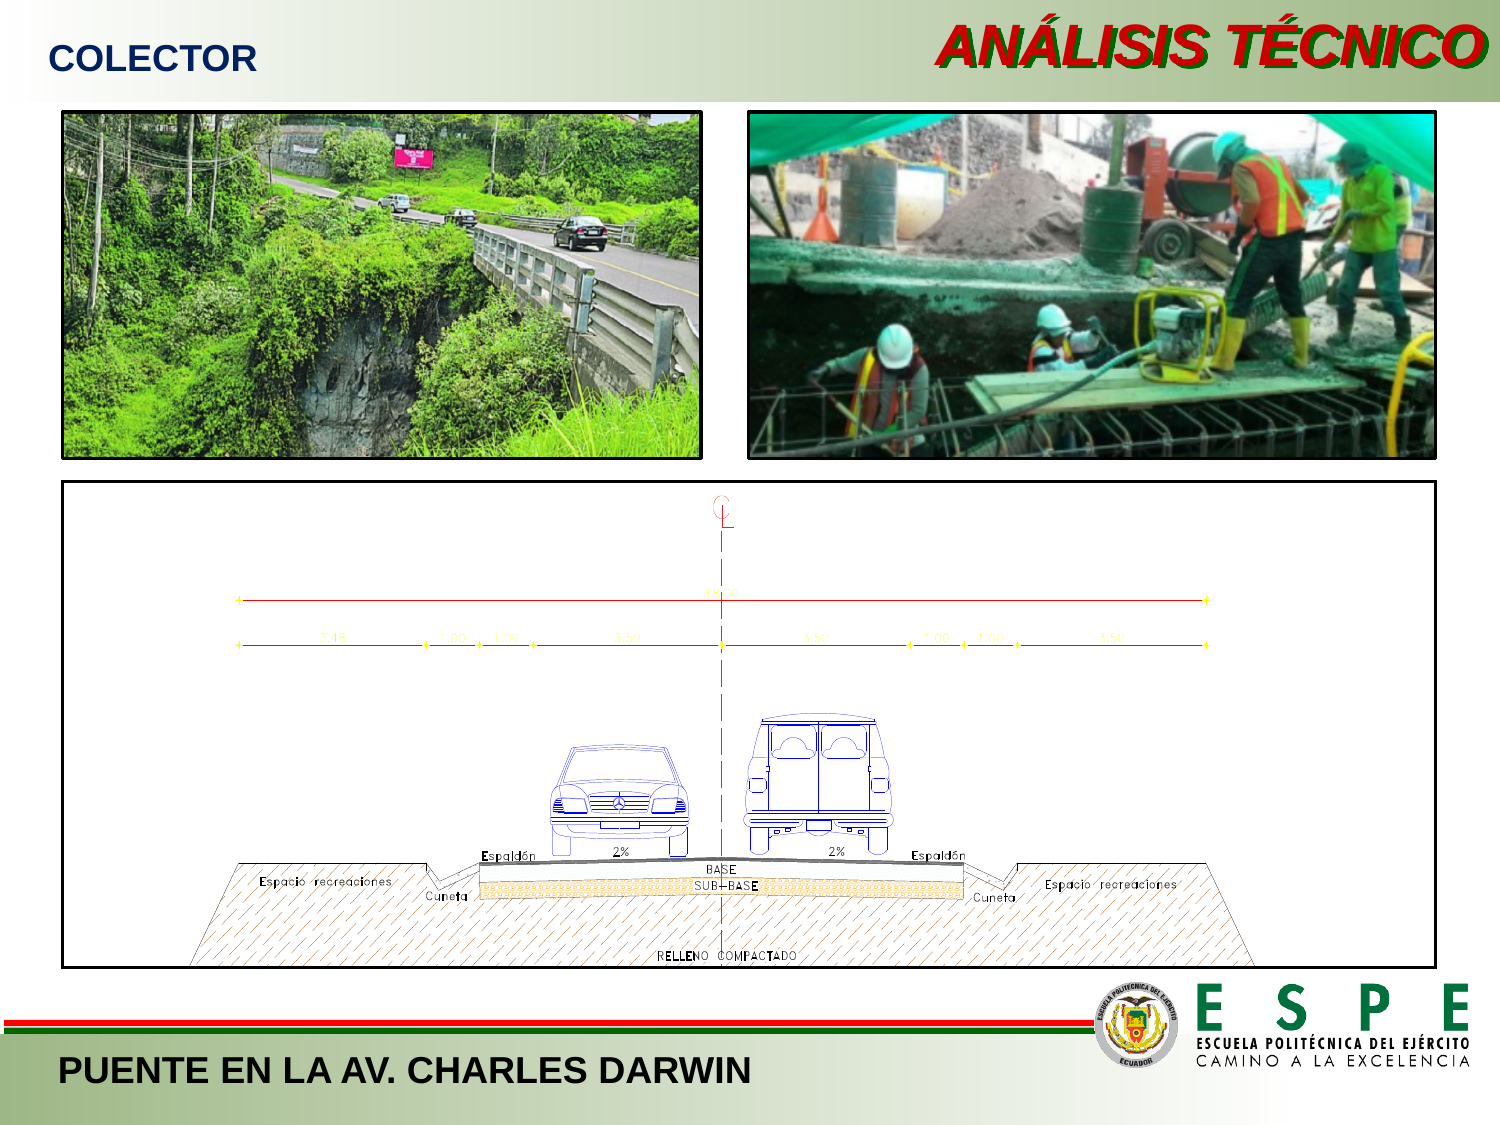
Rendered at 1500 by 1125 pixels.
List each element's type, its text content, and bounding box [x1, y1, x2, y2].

picture [1057, 964, 1500, 1093]
text_box COLECTOR [33, 26, 700, 87]
picture [63, 113, 700, 458]
picture [63, 482, 1435, 967]
picture [749, 113, 1435, 458]
text_box ANÁLISIS TÉCNICO [5, 0, 1500, 114]
text_box PUENTE EN LA AV. CHARLES DARWIN [42, 1038, 1291, 1099]
